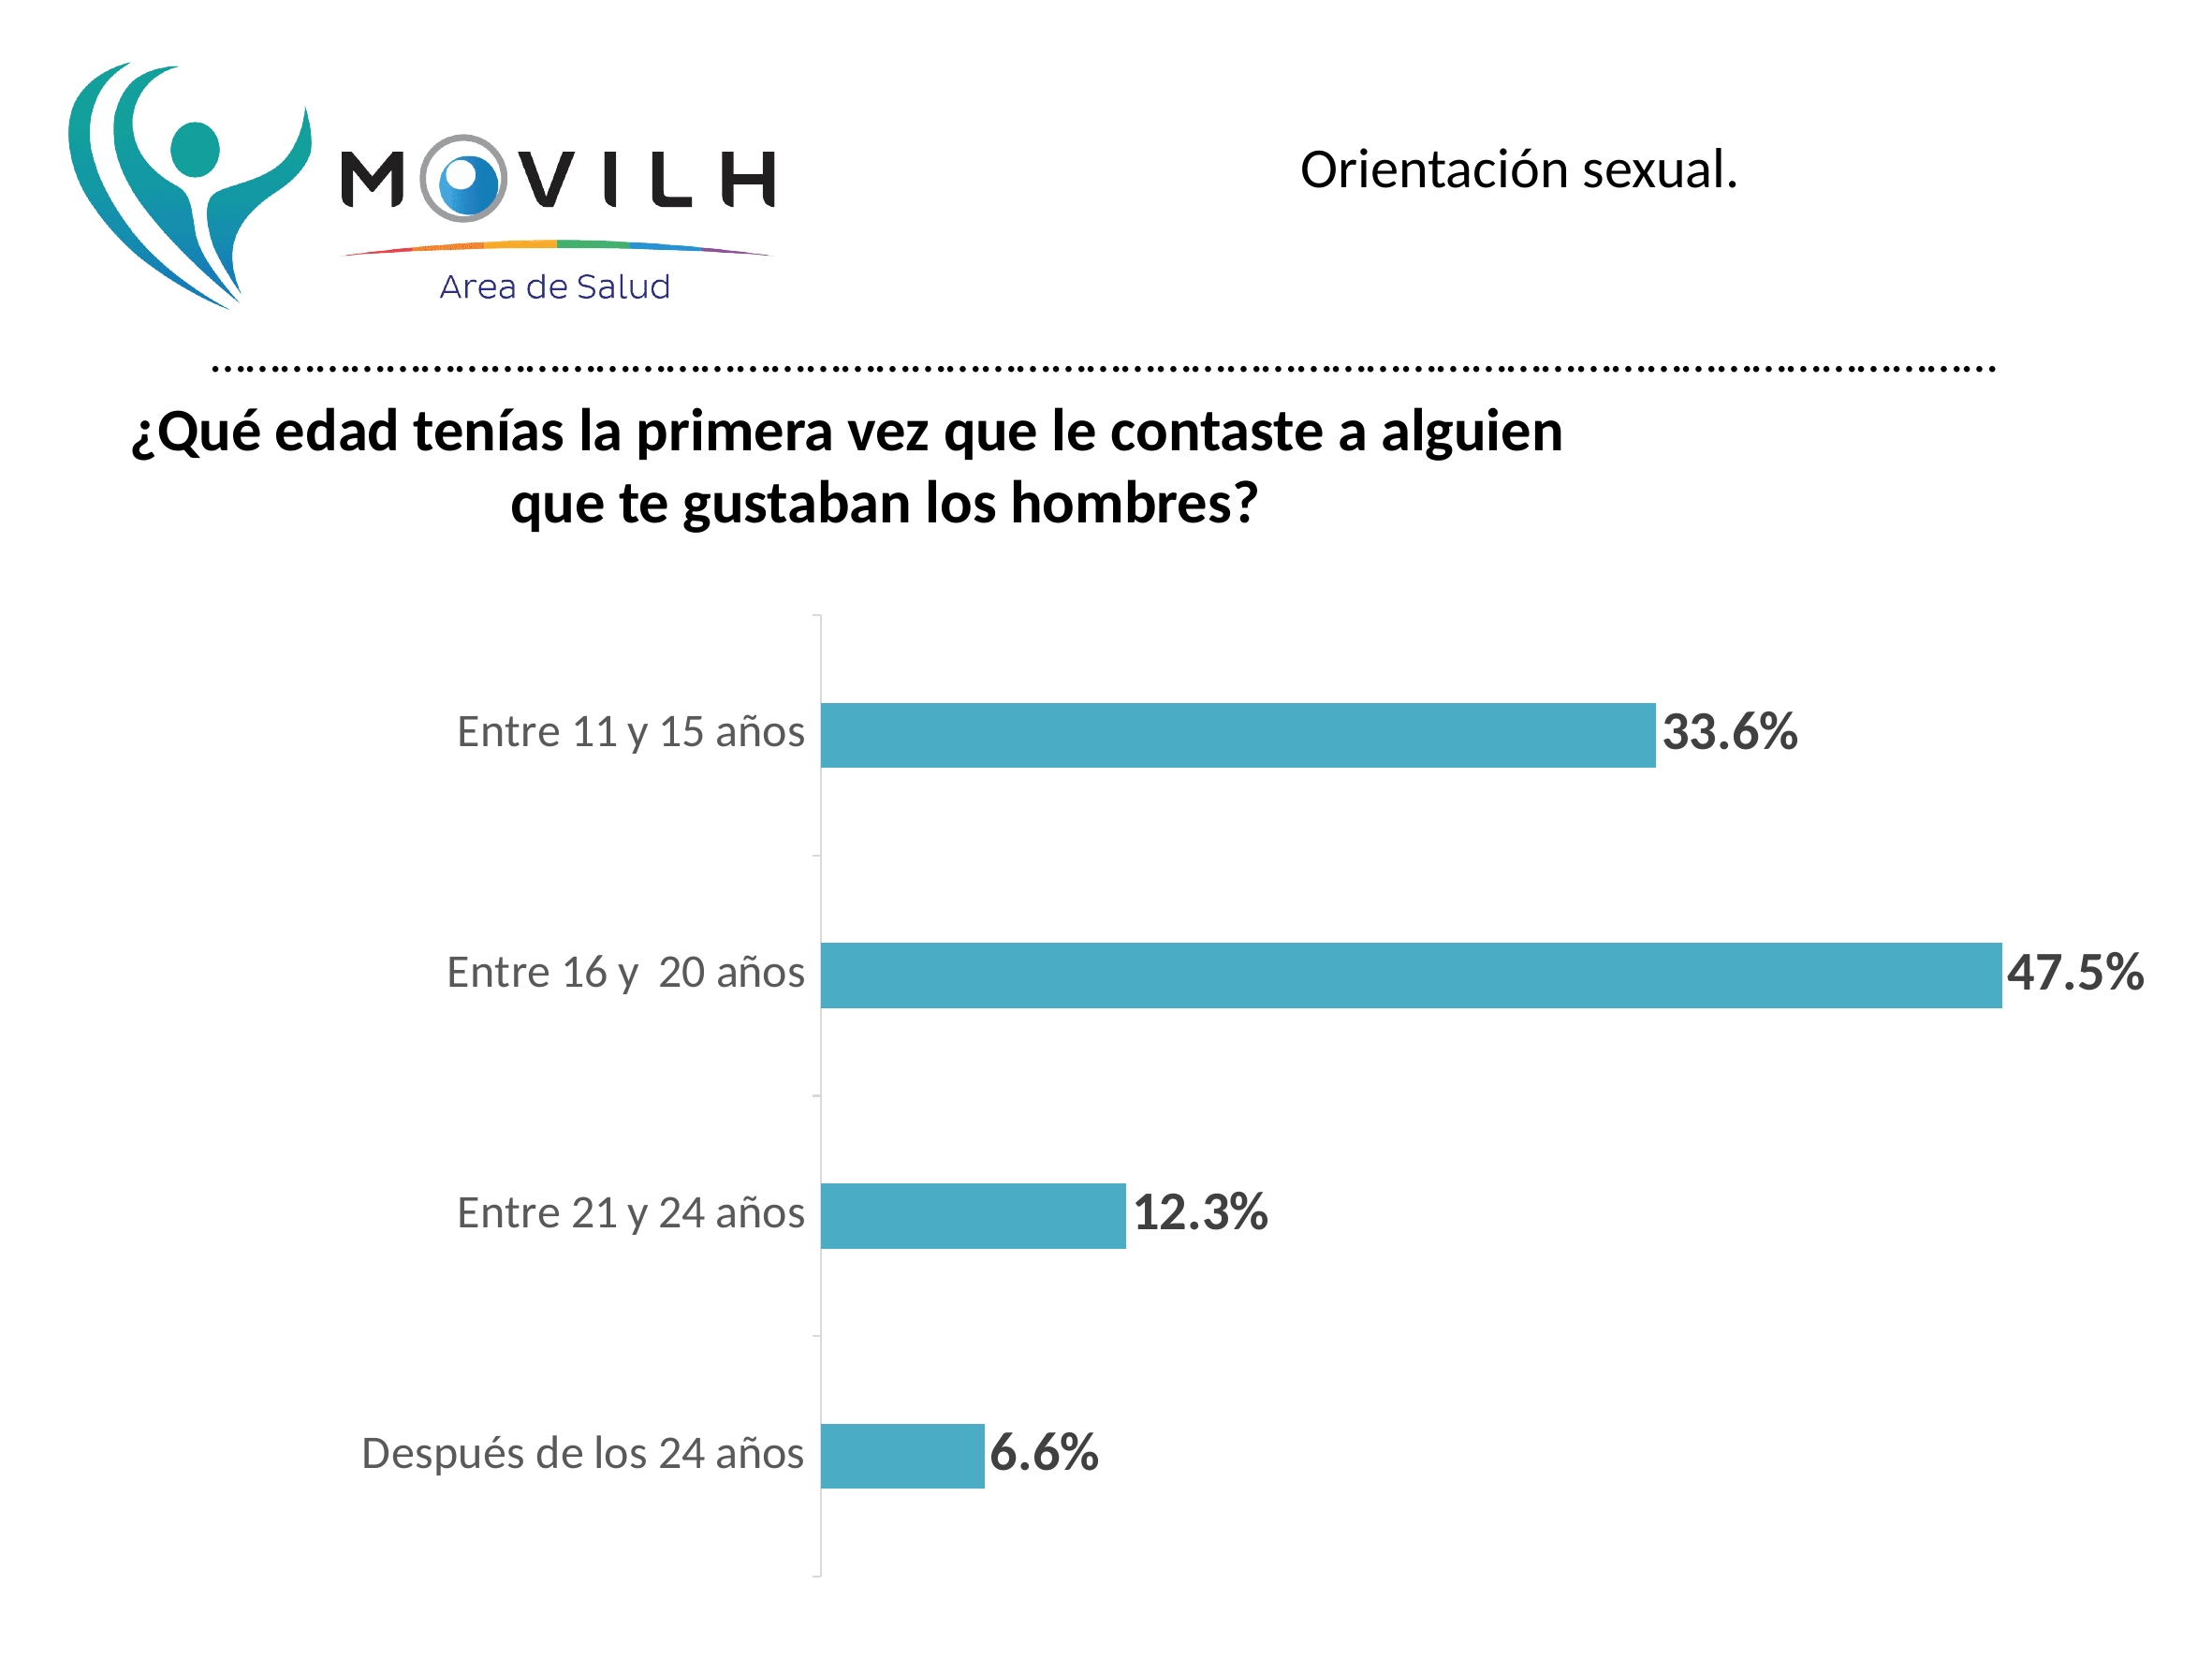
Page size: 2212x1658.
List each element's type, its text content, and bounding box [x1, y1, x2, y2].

picture [0, 0, 882, 391]
chart [331, 589, 2158, 1598]
list ¿Qué edad tenías la primera vez que le contaste a alguien que te gustaban los hombres? [107, 393, 1588, 605]
text_box ……………………………………………………………………………………………………………………………………… [886, 311, 2108, 393]
text_box Orientación sexual. [886, 121, 2212, 210]
